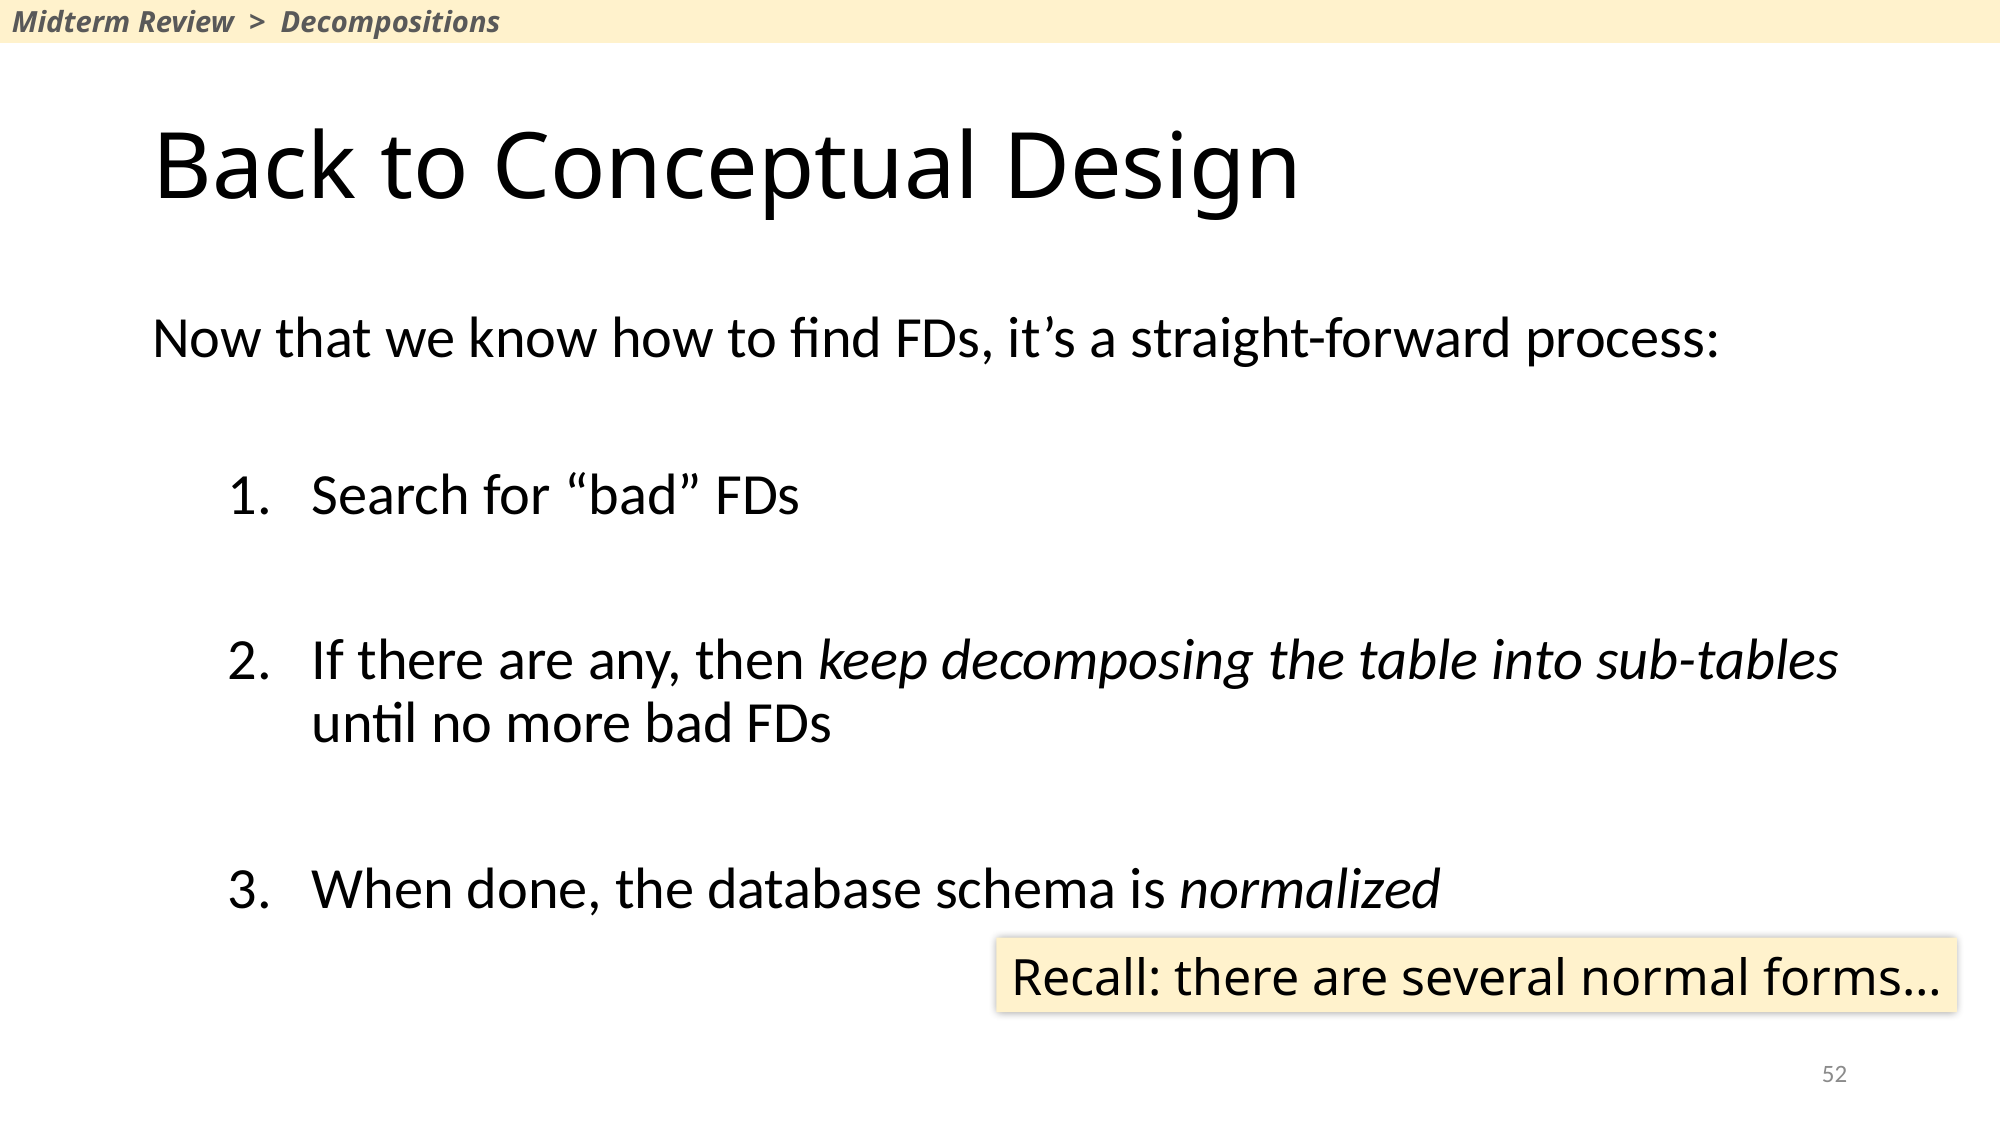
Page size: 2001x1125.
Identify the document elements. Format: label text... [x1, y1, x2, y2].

text_box Recall: there are several normal forms… [996, 937, 1957, 1013]
slide_number 52 [1412, 1042, 1863, 1103]
list Now that we know how to find FDs, it’s a straight-forward process: Search for “bad” FDs If there are any, then keep decomposing the table into sub-tables until no more bad FDs When done, the database schema is normalized [137, 299, 1863, 1014]
title Back to Conceptual Design [137, 59, 1863, 278]
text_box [0, 0, 2000, 47]
